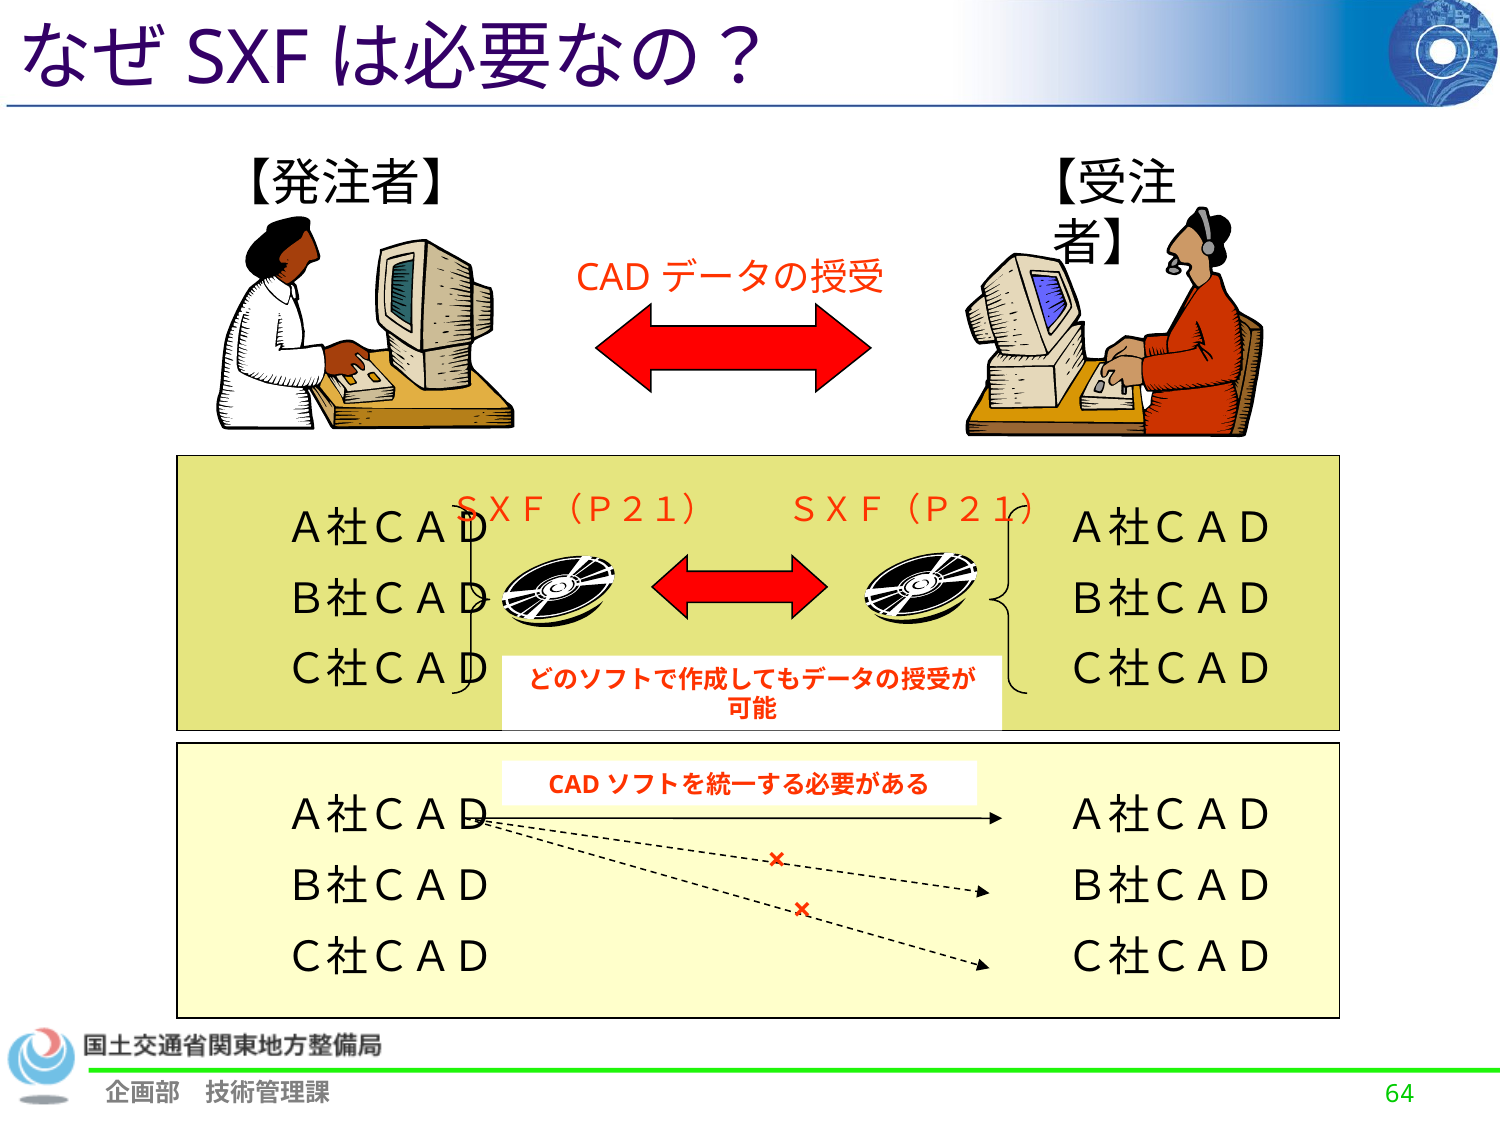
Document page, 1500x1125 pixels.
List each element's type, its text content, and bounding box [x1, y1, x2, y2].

picture [0, 0, 1500, 110]
title なぜSXFは必要なの？ [17, 0, 1297, 107]
picture [0, 1020, 383, 1125]
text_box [176, 142, 1340, 1019]
